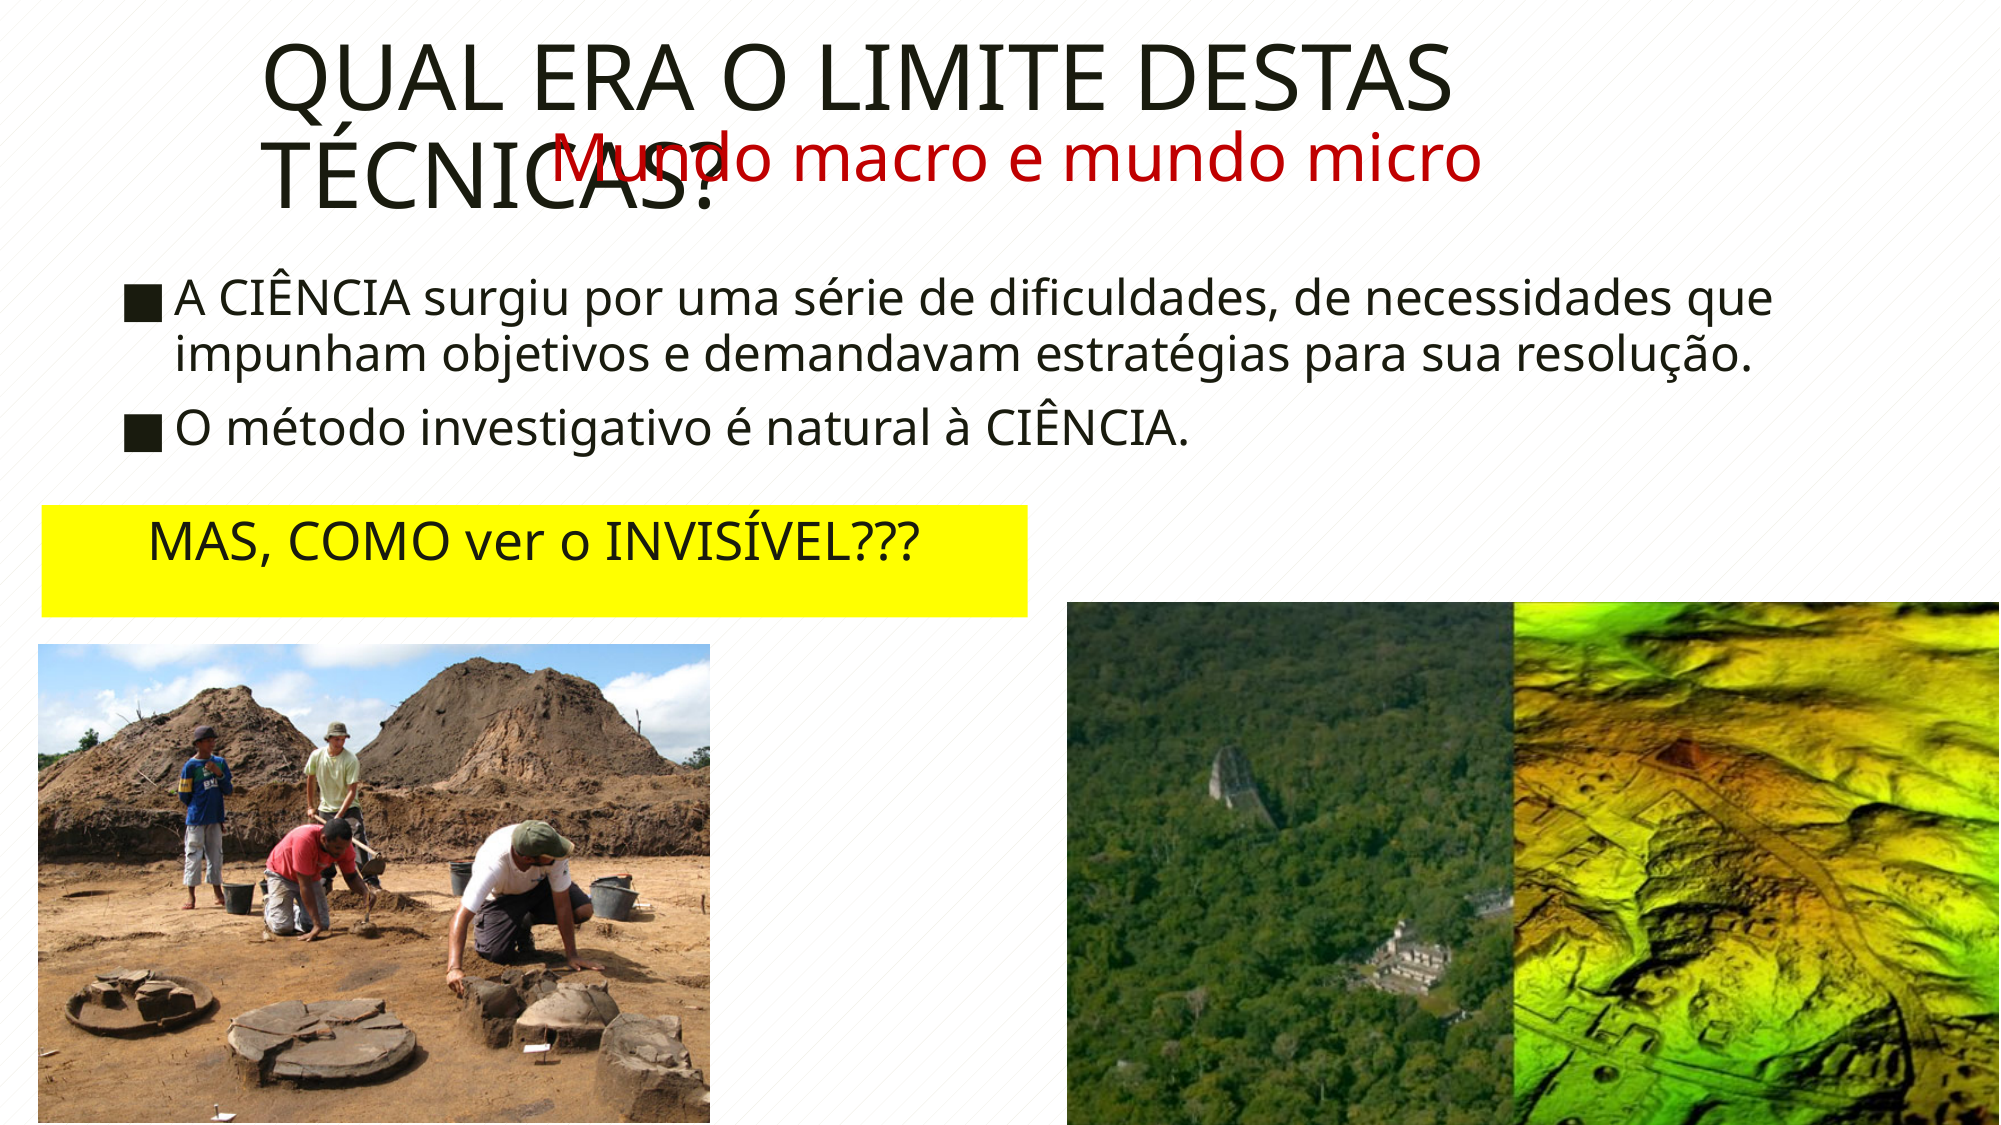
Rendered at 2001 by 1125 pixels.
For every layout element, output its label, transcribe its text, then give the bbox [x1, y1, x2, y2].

text_box A CIÊNCIA surgiu por uma série de dificuldades, de necessidades que impunham objetivos e demandavam estratégias para sua resolução. O método investigativo é natural à CIÊNCIA. [104, 263, 1886, 502]
picture [1067, 602, 1999, 1125]
list Mundo macro e mundo micro [534, 113, 2000, 227]
title QUAL ERA O LIMITE DESTAS TÉCNICAS? [245, 24, 1821, 152]
picture [38, 644, 710, 1123]
text_box MAS, COMO ver o INVISÍVEL??? [41, 505, 1028, 618]
